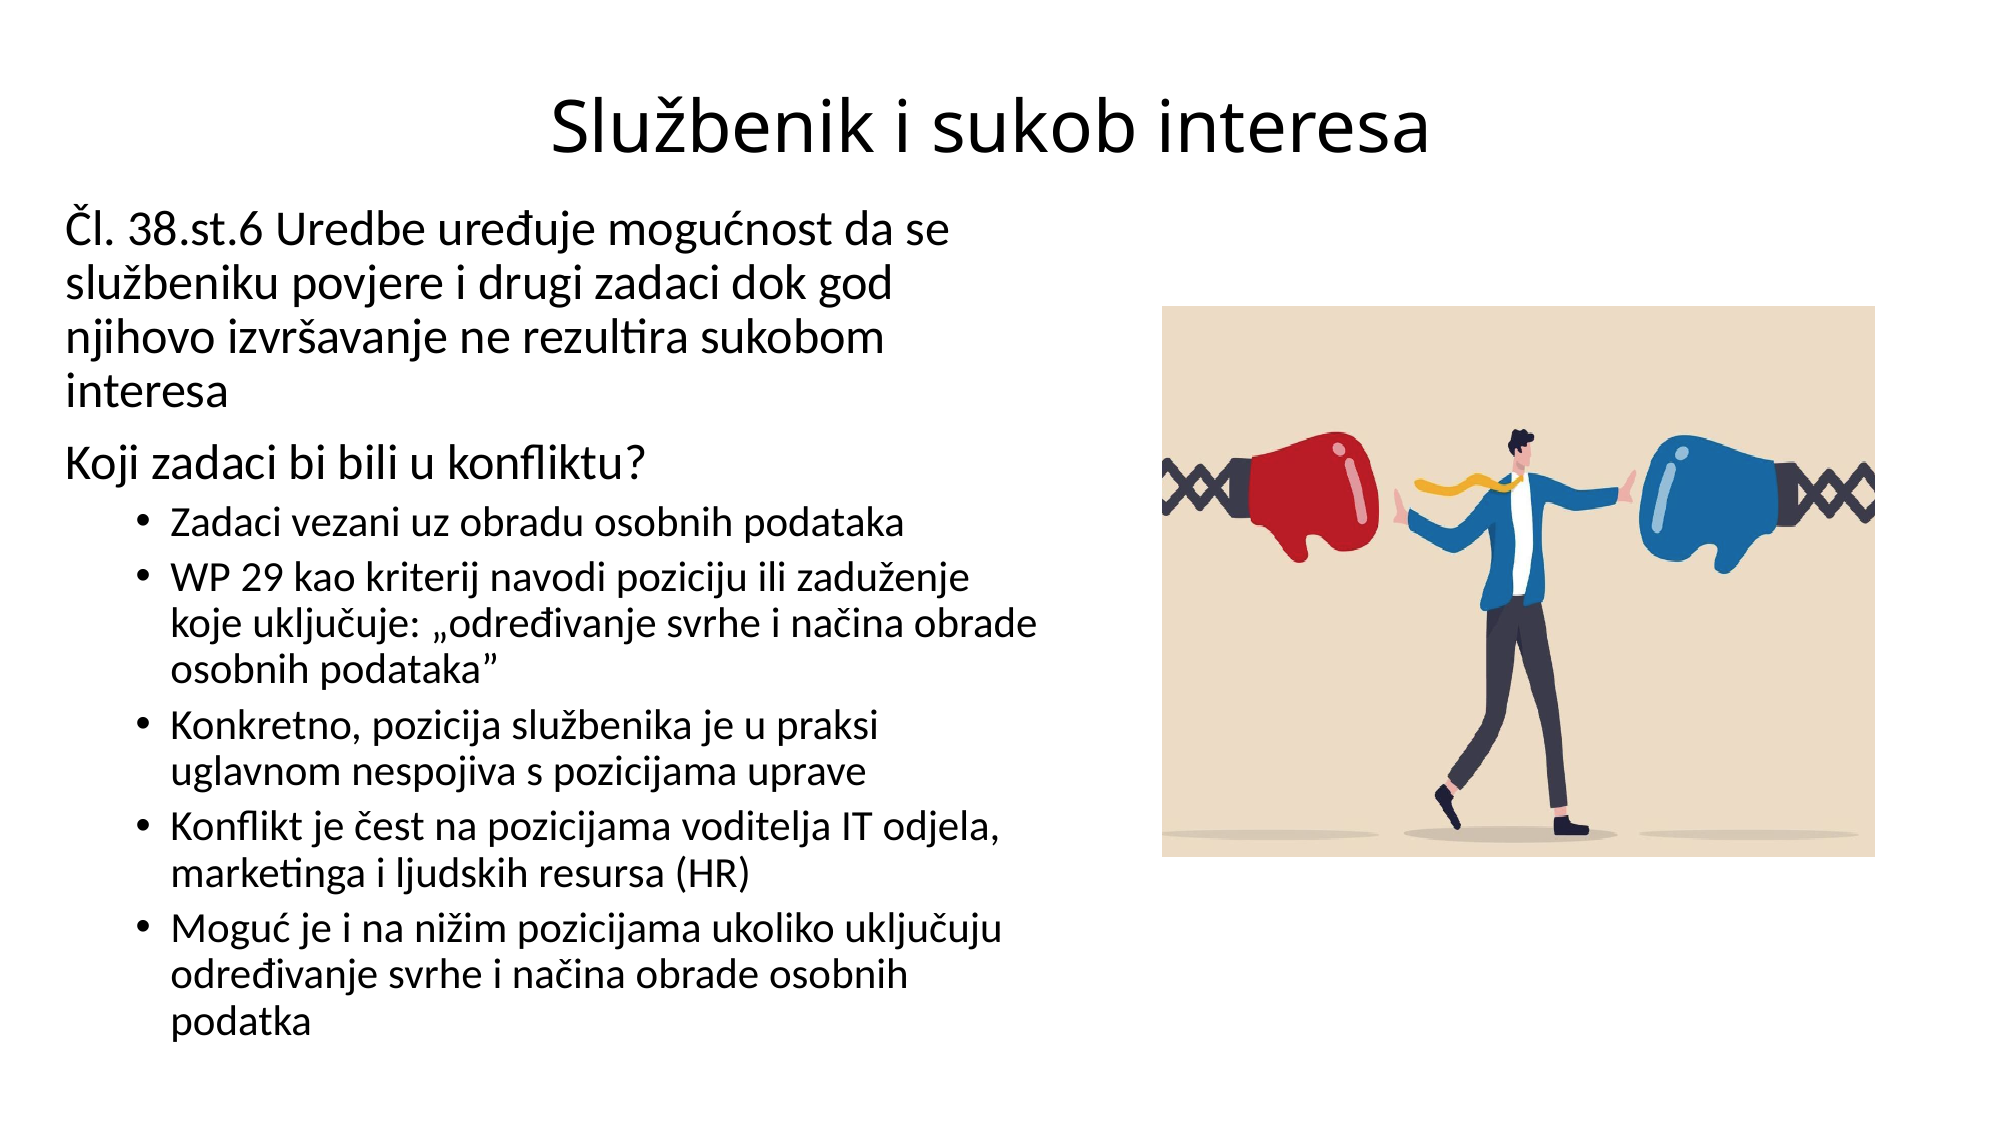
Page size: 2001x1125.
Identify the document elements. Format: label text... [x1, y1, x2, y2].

title Službenik i sukob interesa [107, 81, 1875, 176]
picture [1162, 306, 1875, 857]
list Čl. 38.st.6 Uredbe uređuje mogućnost da se službeniku povjere i drugi zadaci dok god njihovo izvršavanje ne rezultira sukobom interesa Koji zadaci bi bili u konfliktu? Zadaci vezani uz obradu osobnih podataka WP 29 kao kriterij navodi poziciju ili zaduženje koje uključuje: „određivanje svrhe i načina obrade osobnih podataka” Konkretno, pozicija službenika je u praksi uglavnom nespojiva s pozicijama uprave Konflikt je čest na pozicijama voditelja IT odjela, marketinga i ljudskih resursa (HR) Moguć je i na nižim pozicijama ukoliko uključuju određivanje svrhe i načina obrade osobnih podatka [50, 194, 1068, 1062]
